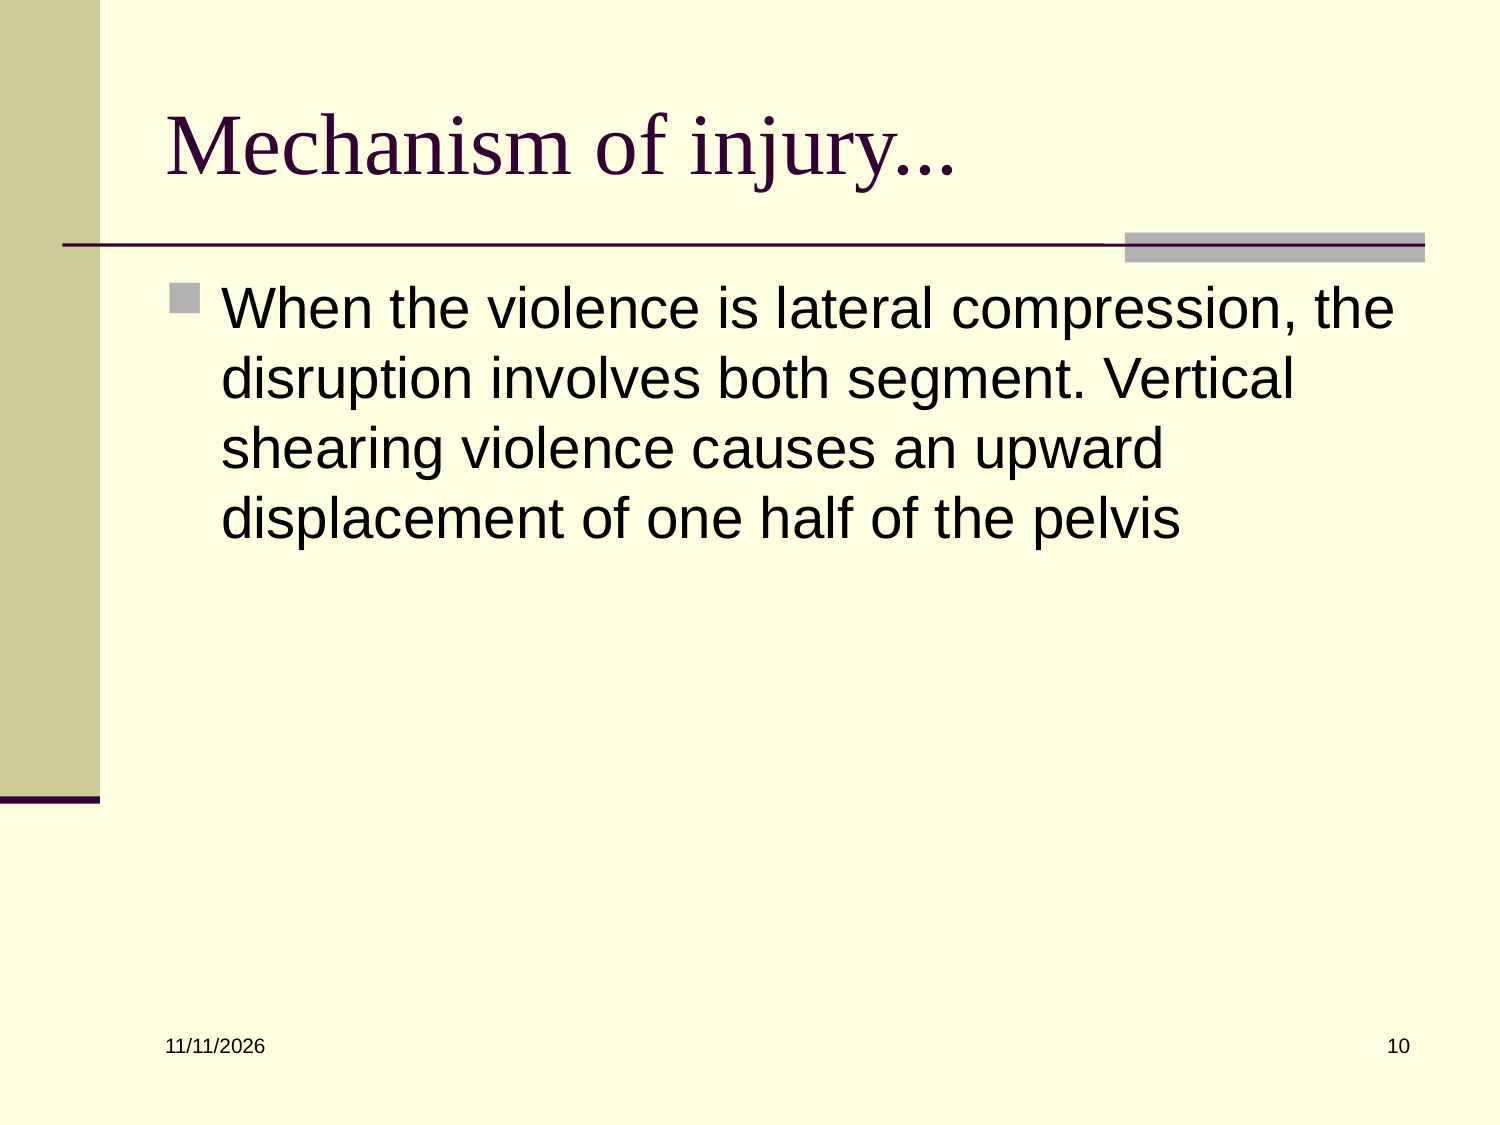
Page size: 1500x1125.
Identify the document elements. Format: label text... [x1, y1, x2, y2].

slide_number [150, 1025, 475, 1101]
slide_number 10 [1112, 1025, 1425, 1100]
title Mechanism of injury... [149, 45, 1426, 234]
list When the violence is lateral compression, the disruption involves both segment. Vertical shearing violence causes an upward displacement of one half of the pelvis [149, 262, 1426, 1006]
